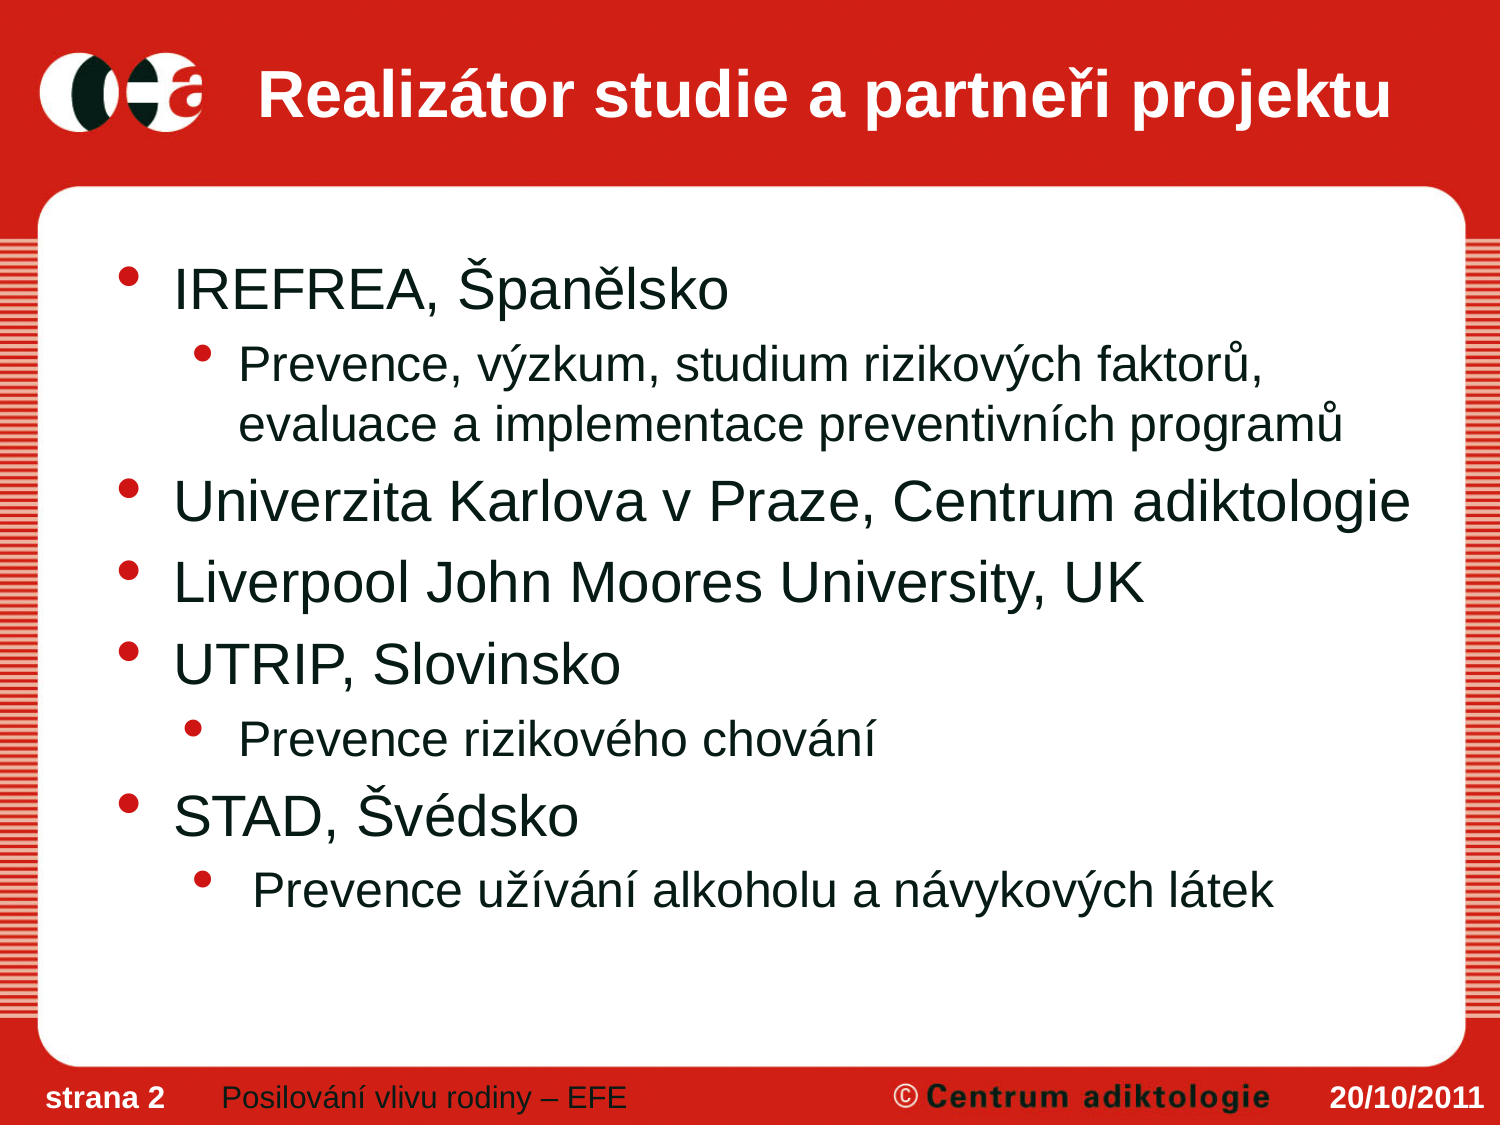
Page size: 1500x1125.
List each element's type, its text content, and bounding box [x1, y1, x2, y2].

list IREFREA, Španělsko Prevence, výzkum, studium rizikových faktorů, evaluace a implementace preventivních programů Univerzita Karlova v Praze, Centrum adiktologie Liverpool John Moores University, UK UTRIP, Slovinsko Prevence rizikového chování STAD, Švédsko Prevence užívání alkoholu a návykových látek [101, 243, 1469, 1010]
slide_number strana 2 [29, 1070, 190, 1118]
picture [0, 0, 1500, 1125]
title Realizátor studie a partneři projektu [241, 48, 1448, 132]
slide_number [1281, 1070, 1500, 1118]
footer Posilování vlivu rodiny – EFE [206, 1070, 857, 1118]
